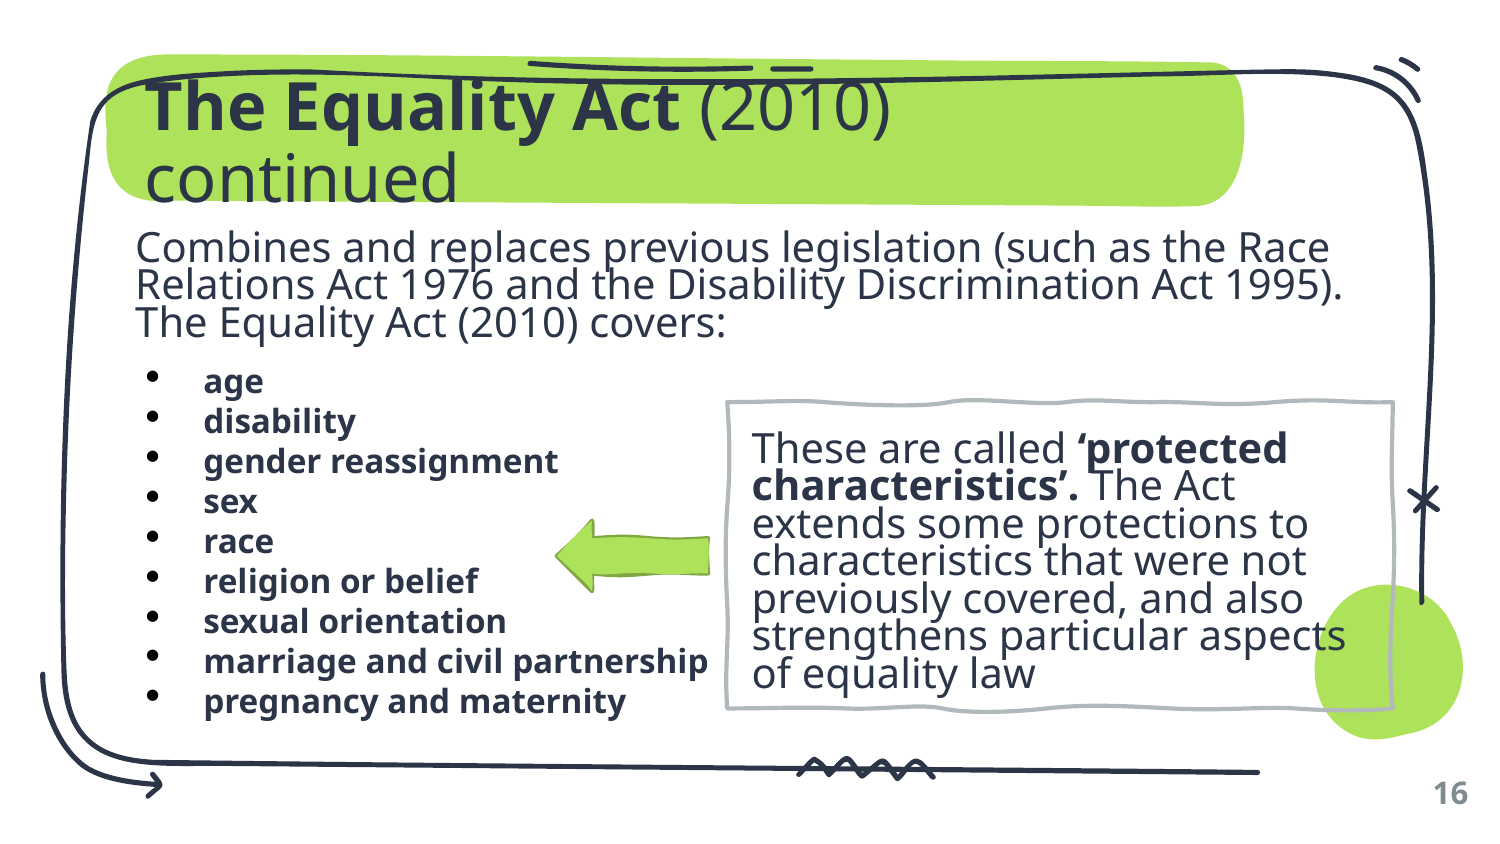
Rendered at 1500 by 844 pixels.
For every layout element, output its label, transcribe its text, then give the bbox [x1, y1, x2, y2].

title The Equality Act (2010) continued [144, 112, 1200, 178]
text_box [723, 398, 1397, 714]
text_box age disability gender reassignment sex race religion or belief sexual orientation marriage and civil partnership pregnancy and maternity [132, 353, 1265, 763]
slide_number 16 [1378, 769, 1469, 820]
text_box [554, 518, 711, 594]
text_box These are called ‘protected characteristics’. The Act extends some protections to characteristics that were not previously covered, and also strengthens particular aspects of equality law [722, 376, 1379, 705]
text_box Combines and replaces previous legislation (such as the Race Relations Act 1976 and the Disability Discrimination Act 1995). The Equality Act (2010) covers: [120, 233, 1379, 297]
